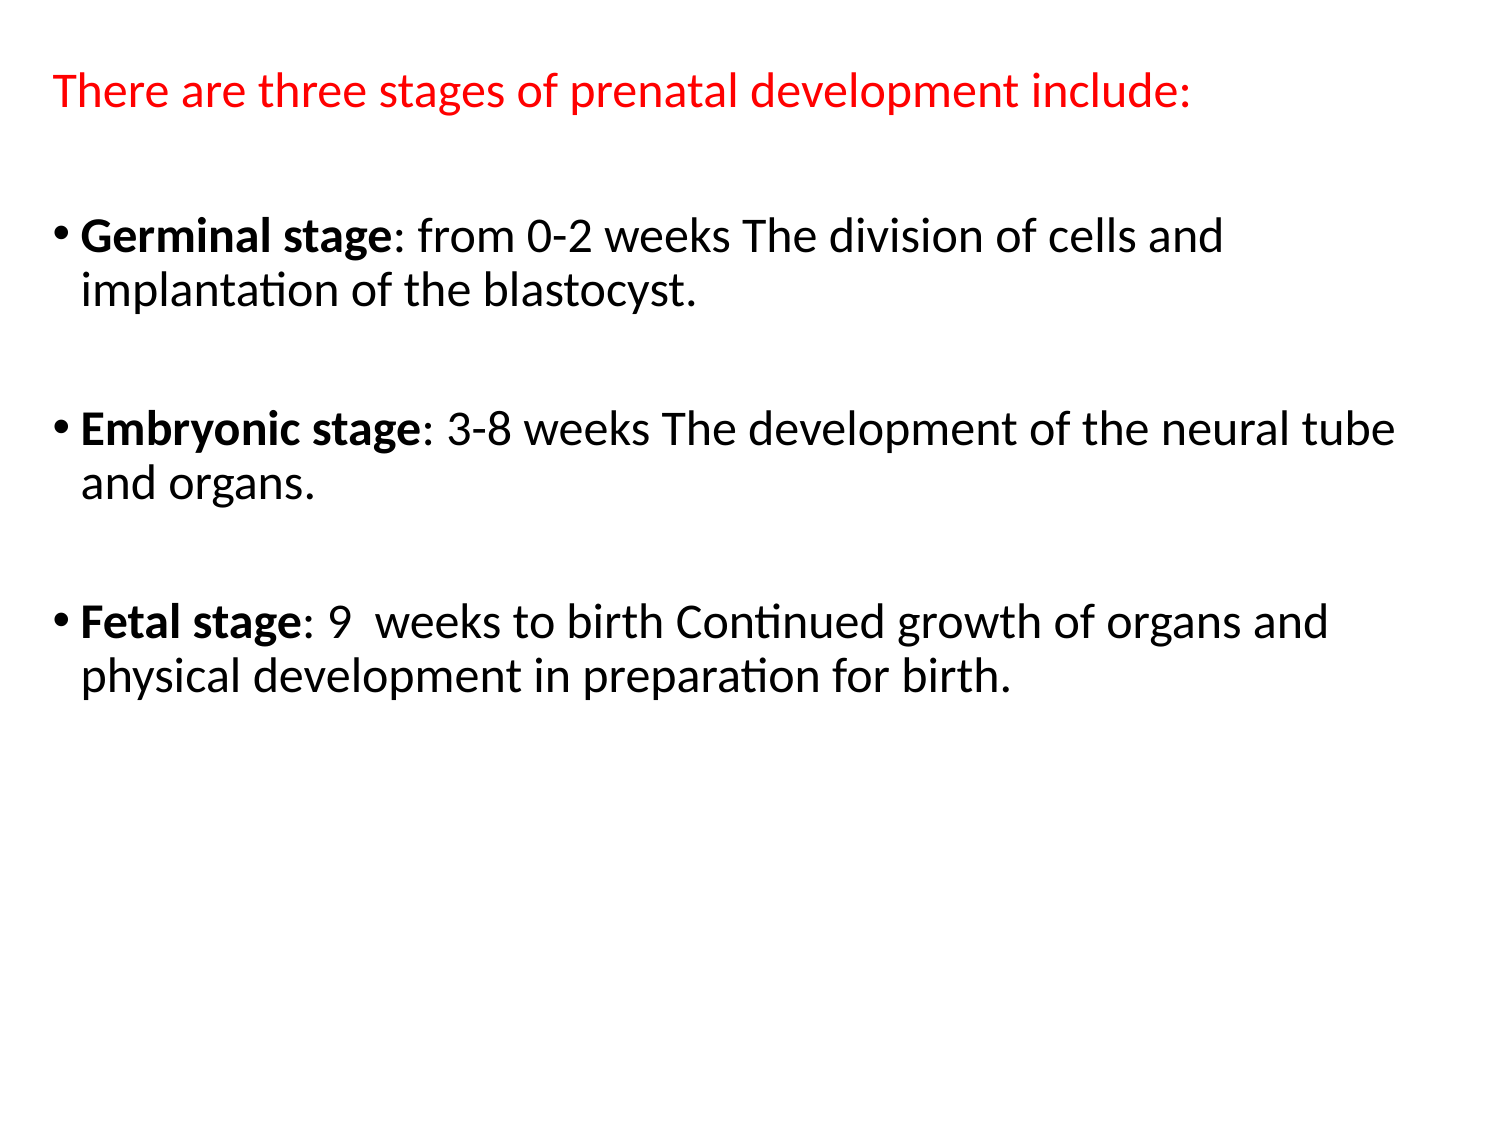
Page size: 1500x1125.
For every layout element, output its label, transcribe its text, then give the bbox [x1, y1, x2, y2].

list There are three stages of prenatal development include: Germinal stage: from 0-2 weeks The division of cells and implantation of the blastocyst. Embryonic stage: 3-8 weeks The development of the neural tube and organs. Fetal stage: 9 weeks to birth Continued growth of organs and physical development in preparation for birth. [37, 50, 1438, 1075]
